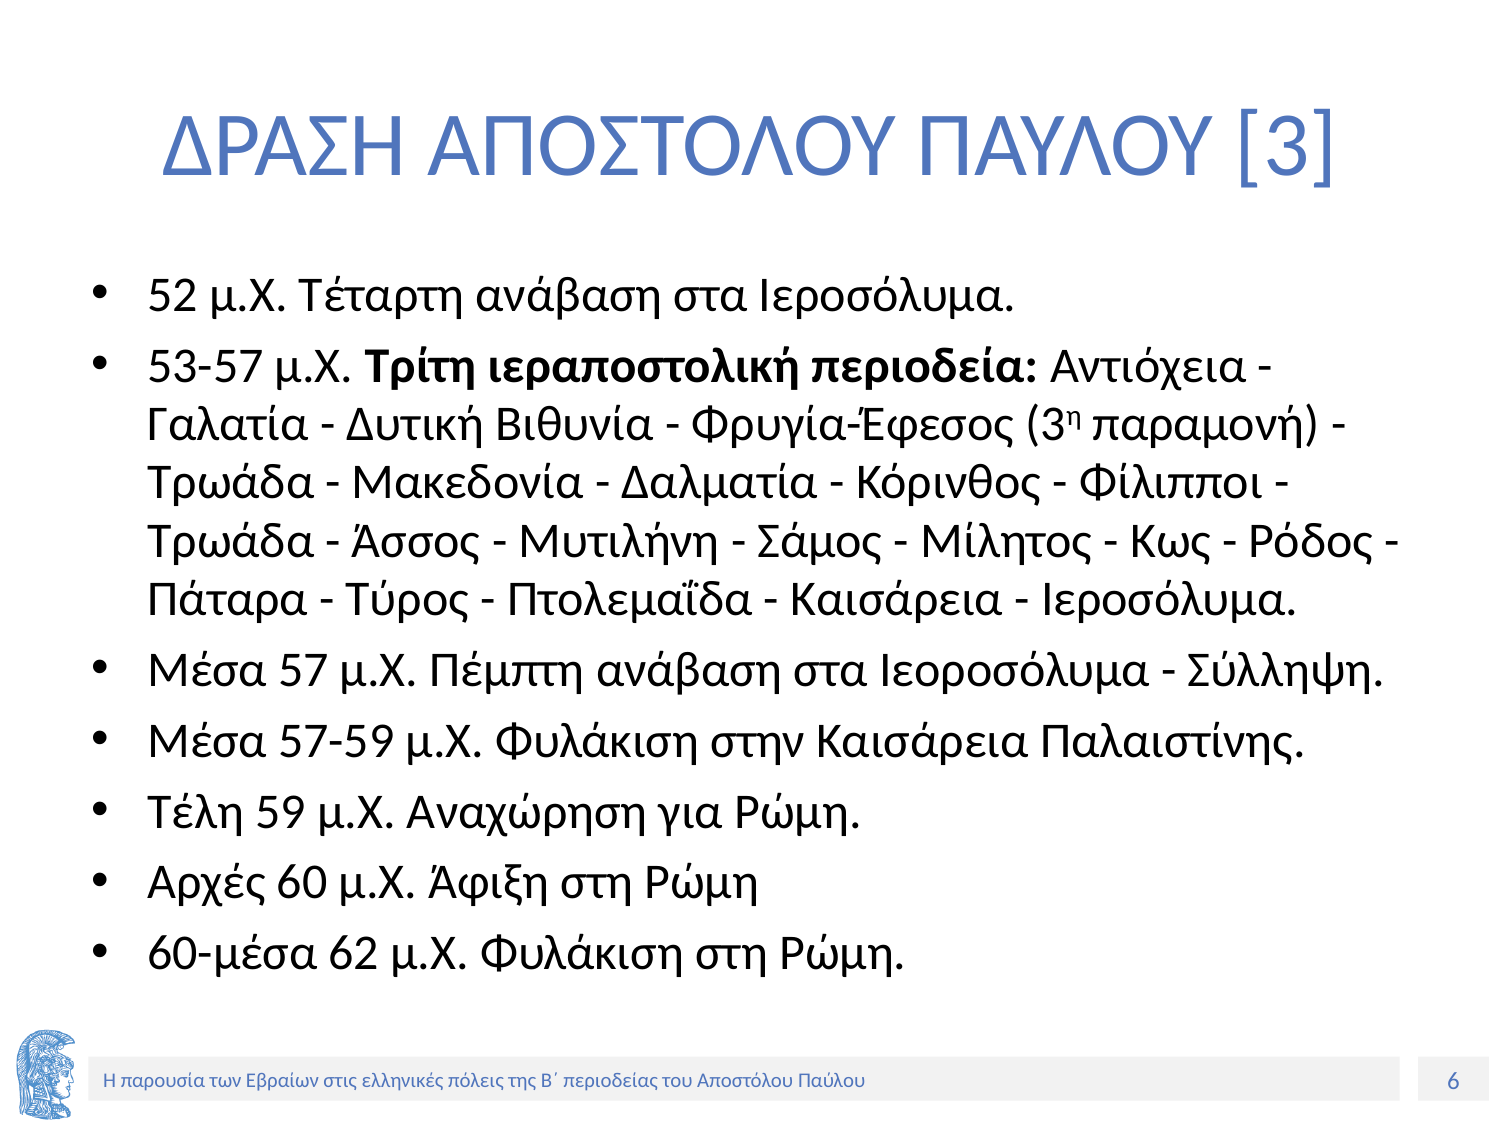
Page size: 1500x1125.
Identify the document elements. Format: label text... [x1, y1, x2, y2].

picture [9, 1026, 81, 1120]
list 52 μ.Χ. Τέταρτη ανάβαση στα Ιεροσόλυμα. 53-57 μ.Χ. Τρίτη ιεραποστολική περιοδεία: Αντιόχεια - Γαλατία - Δυτική Βιθυνία - Φρυγία-Έφεσος (3η παραμονή) - Τρωάδα - Μακεδονία - Δαλματία - Κόρινθος - Φίλιπποι - Τρωάδα - Άσσος - Μυτιλήνη - Σάμος - Μίλητος - Κως - Ρόδος - Πάταρα - Τύρος - Πτολεμαΐδα - Καισάρεια - Ιεροσόλυμα. Μέσα 57 μ.Χ. Πέμπτη ανάβαση στα Ιεοροσόλυμα - Σύλληψη. Μέσα 57-59 μ.Χ. Φυλάκιση στην Καισάρεια Παλαιστίνης. Τέλη 59 μ.Χ. Αναχώρηση για Ρώμη. Αρχές 60 μ.Χ. Άφιξη στη Ρώμη 60-μέσα 62 μ.Χ. Φυλάκιση στη Ρώμη. [76, 255, 1427, 998]
title ΔΡΑΣΗ ΑΠΟΣΤΟΛΟΥ ΠΑΥΛΟΥ [3] [75, 45, 1425, 233]
